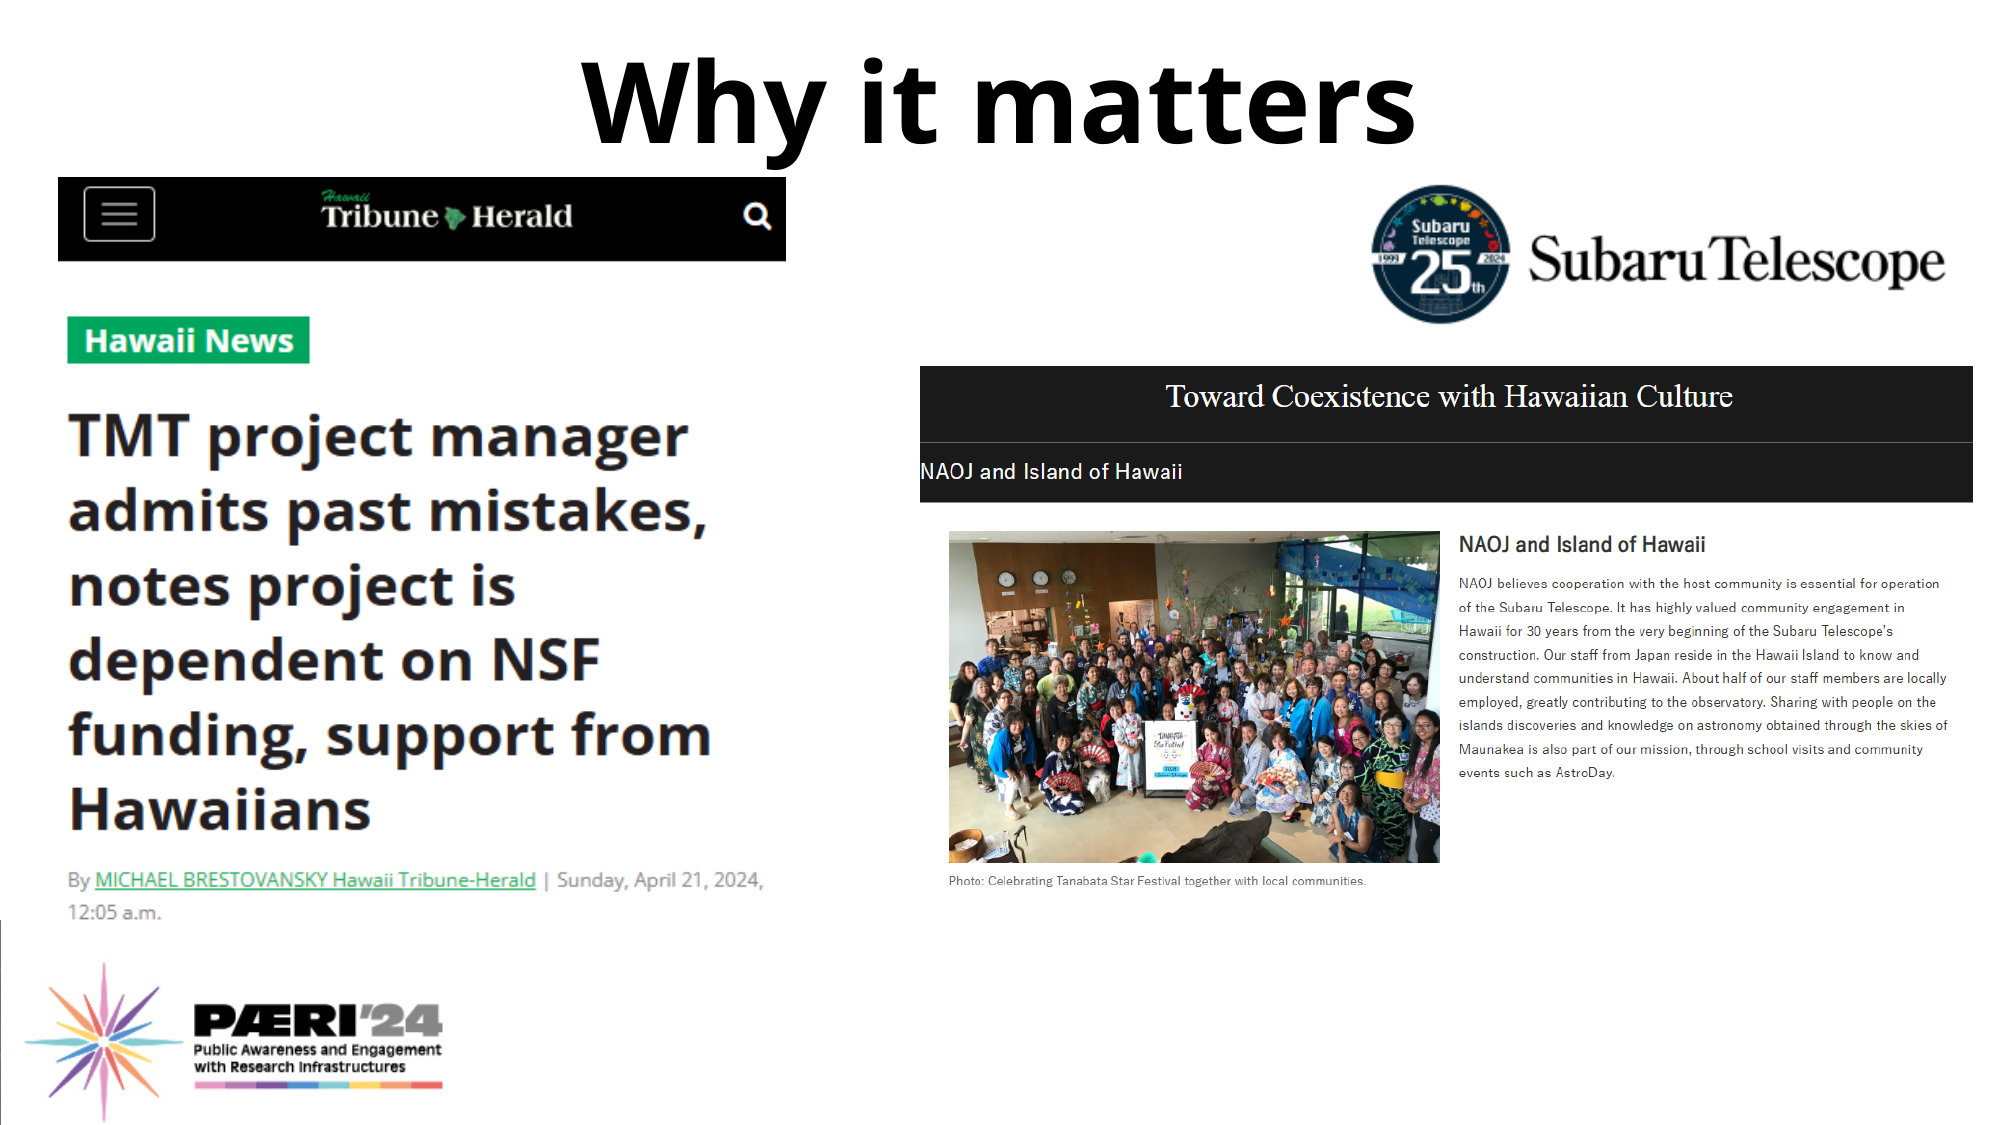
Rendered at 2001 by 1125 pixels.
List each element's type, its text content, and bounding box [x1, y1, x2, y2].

picture [1345, 177, 1974, 336]
picture [919, 366, 1974, 902]
title Why it matters [0, 39, 2000, 182]
picture [0, 177, 786, 1125]
